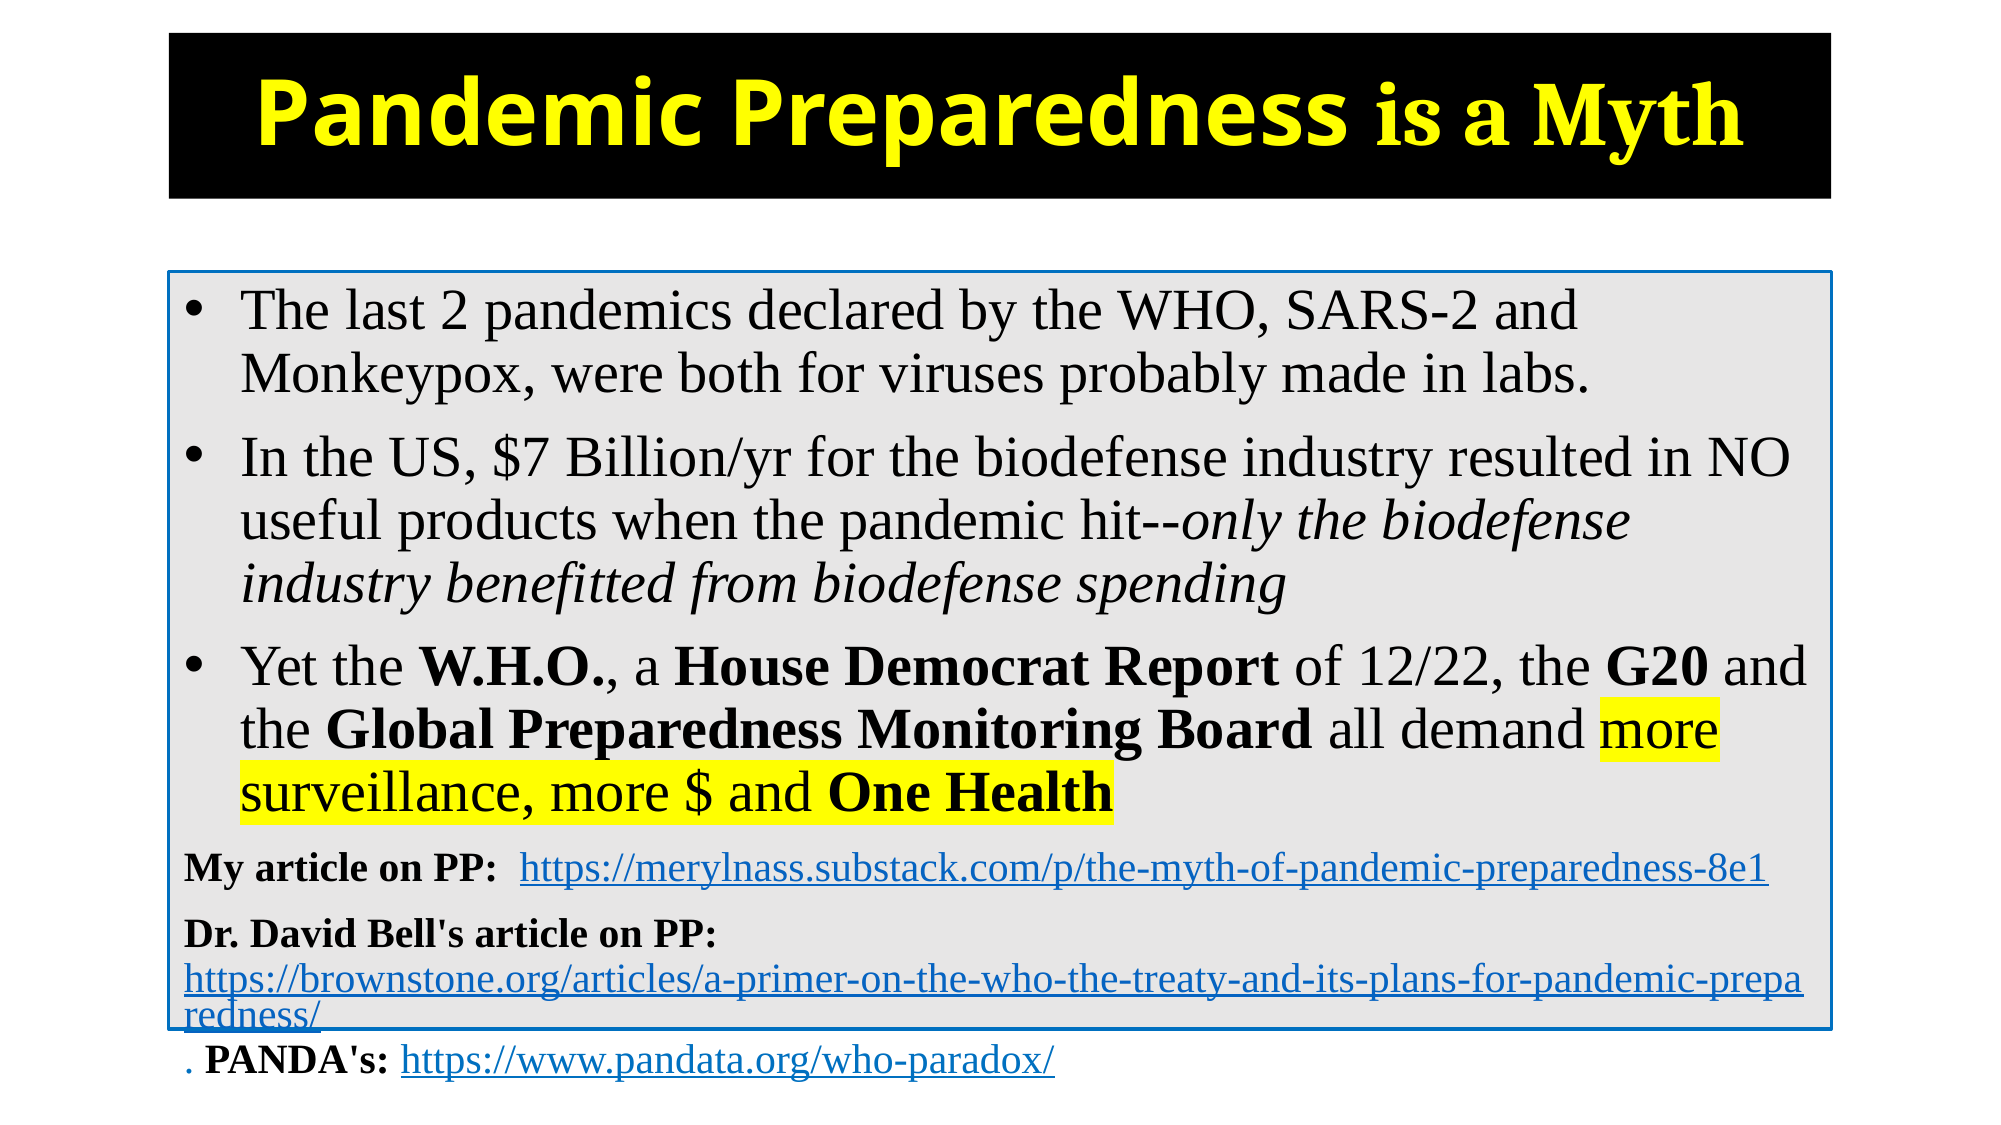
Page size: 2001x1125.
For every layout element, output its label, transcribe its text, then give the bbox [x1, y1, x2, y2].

title Pandemic Preparedness is a Myth [168, 32, 1832, 199]
list The last 2 pandemics declared by the WHO, SARS-2 and Monkeypox, were both for viruses probably made in labs. In the US, $7 Billion/yr for the biodefense industry resulted in NO useful products when the pandemic hit--only the biodefense industry benefitted from biodefense spending Yet the W.H.O., a House Democrat Report of 12/22, the G20 and the Global Preparedness Monitoring Board all demand more surveillance, more $ and One Health My article on PP: https://merylnass.substack.com/p/the-myth-of-pandemic-preparedness-8e1 Dr. David Bell's article on PP: https://brownstone.org/articles/a-primer-on-the-who-the-treaty-and-its-plans-for-pandemic-preparedness/. PANDA's: https://www.pandata.org/who-paradox/ [168, 271, 1832, 1030]
